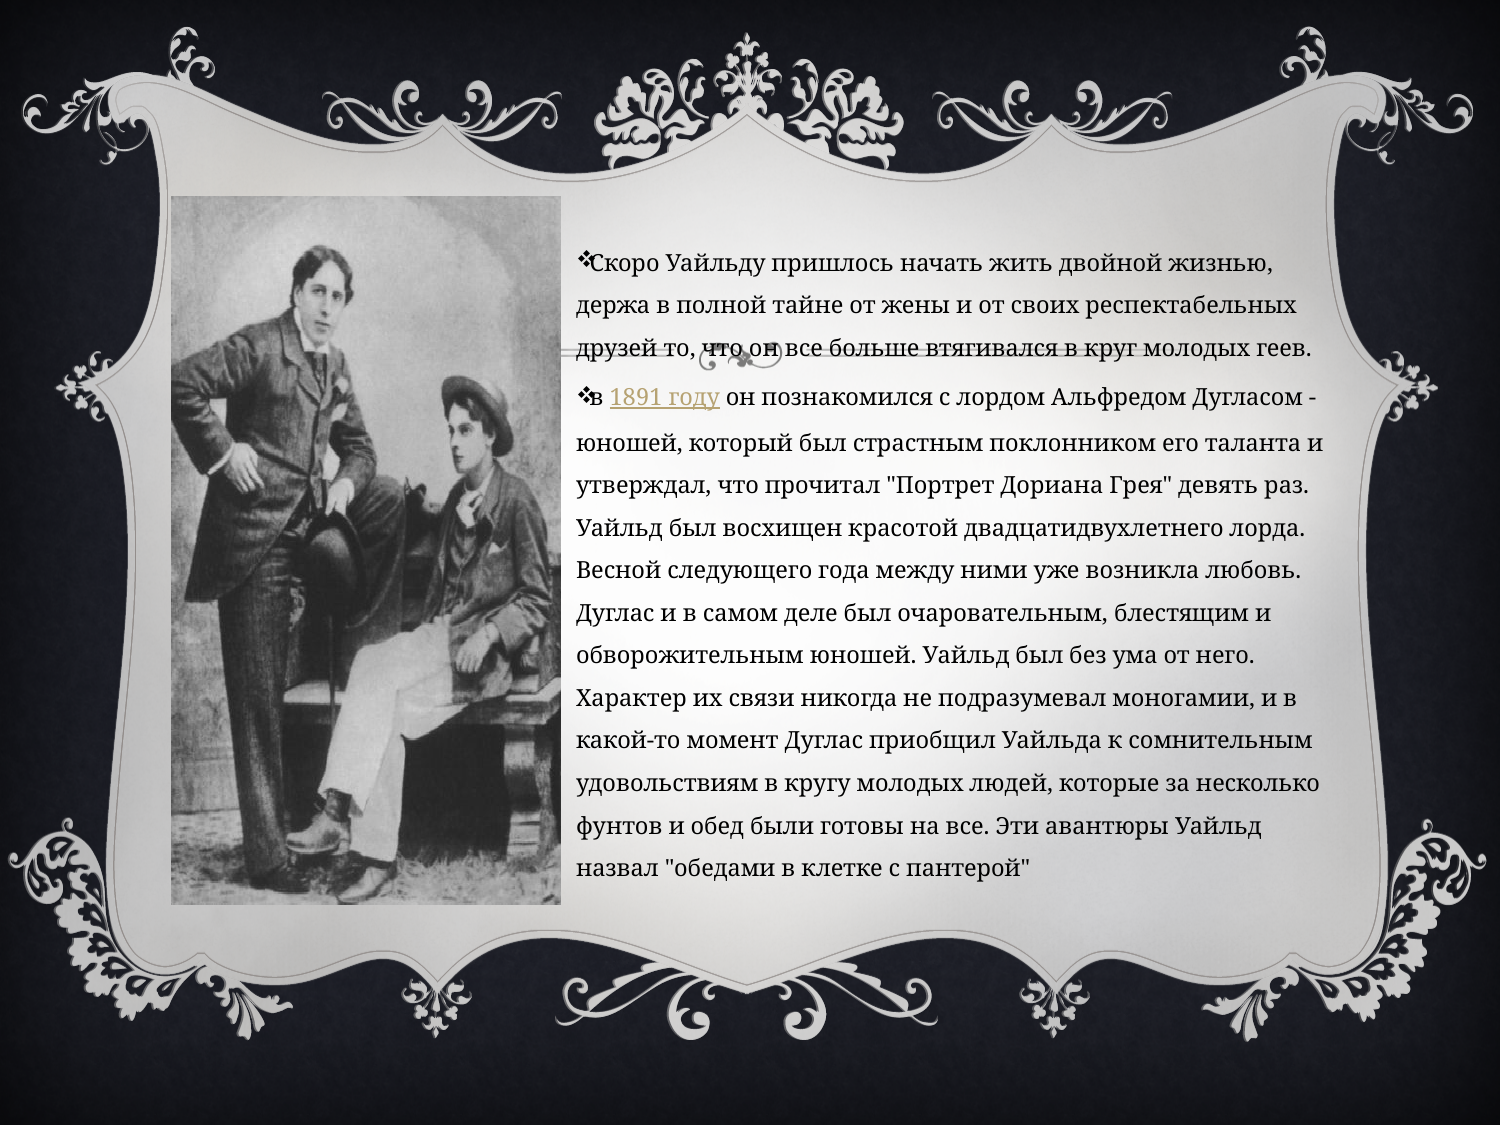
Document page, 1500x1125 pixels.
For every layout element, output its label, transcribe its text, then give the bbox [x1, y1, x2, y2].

picture [0, 0, 1500, 1125]
list Скоро Уайльду пришлось начать жить двойной жизнью, держа в полной тайне от жены и от своих респектабельных друзей то, что он все больше втягивался в круг молодых геев. в 1891 году он познакомился с лордом Альфредом Дугласом - юношей, который был страстным поклонником его таланта и утверждал, что прочитал "Портрет Дориана Грея" девять раз. Уайльд был восхищен красотой двадцатидвухлетнего лорда. Весной следующего года между ними уже возникла любовь. Дуглас и в самом деле был очаровательным, блестящим и обворожительным юношей. Уайльд был без ума от него. Характер их связи никогда не подразумевал моногамии, и в какой-то момент Дуглас приобщил Уайльда к сомнительным удовольствиям в кругу молодых людей, которые за несколько фунтов и обед были готовы на все. Эти авантюры Уайльд назвал "обедами в клетке с пантерой" [561, 225, 1340, 988]
